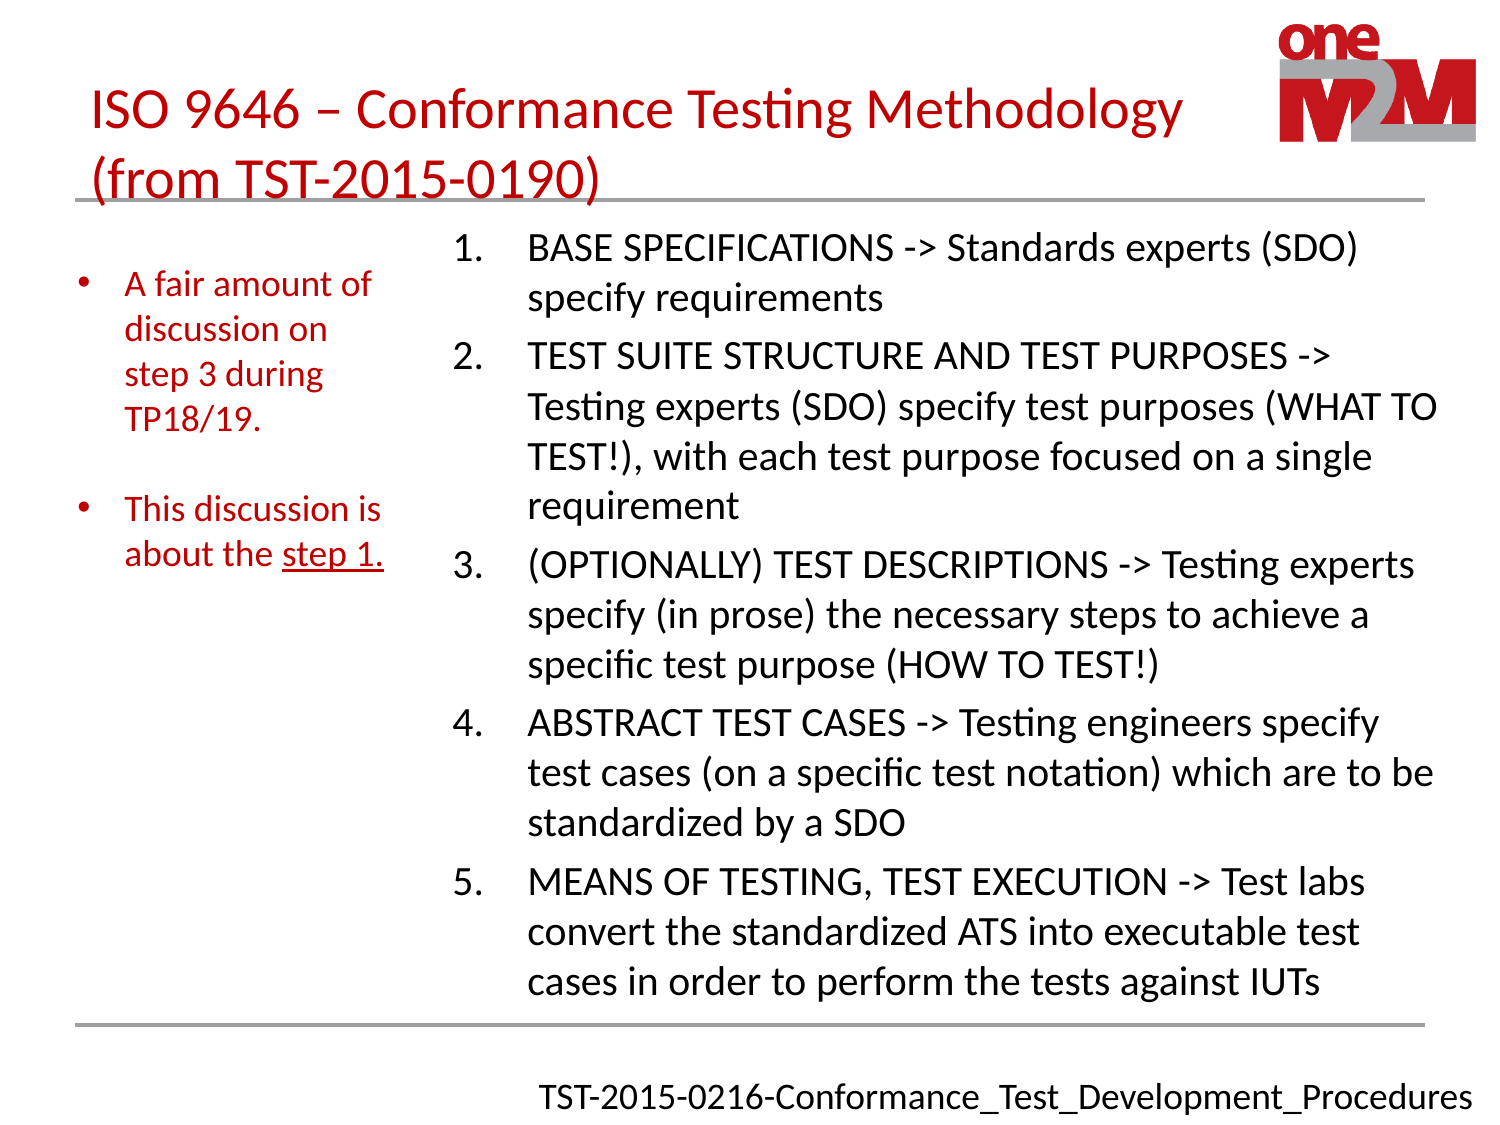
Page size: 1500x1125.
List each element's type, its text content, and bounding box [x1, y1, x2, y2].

text_box TST-2015-0216-Conformance_Test_Development_Procedures [523, 1064, 1489, 1125]
text_box A fair amount of discussion on step 3 during TP18/19. This discussion is about the step 1. [62, 251, 401, 582]
title ISO 9646 – Conformance Testing Methodology (from TST-2015-0190) [75, 62, 1425, 250]
list Base Specifications -> Standards experts (SDO) specify requirements Test Suite Structure and Test Purposes -> Testing experts (SDO) specify test purposes (WHAT TO TEST!), with each test purpose focused on a single requirement (Optionally) Test Descriptions -> Testing experts specify (in prose) the necessary steps to achieve a specific test purpose (HOW TO TEST!) Abstract Test Cases -> Testing engineers specify test cases (on a specific test notation) which are to be standardized by a SDO Means of testing, Test Execution -> Test labs convert the standardized ATS into executable test cases in order to perform the tests against IUTs [437, 212, 1457, 1025]
picture [1254, 0, 1500, 168]
